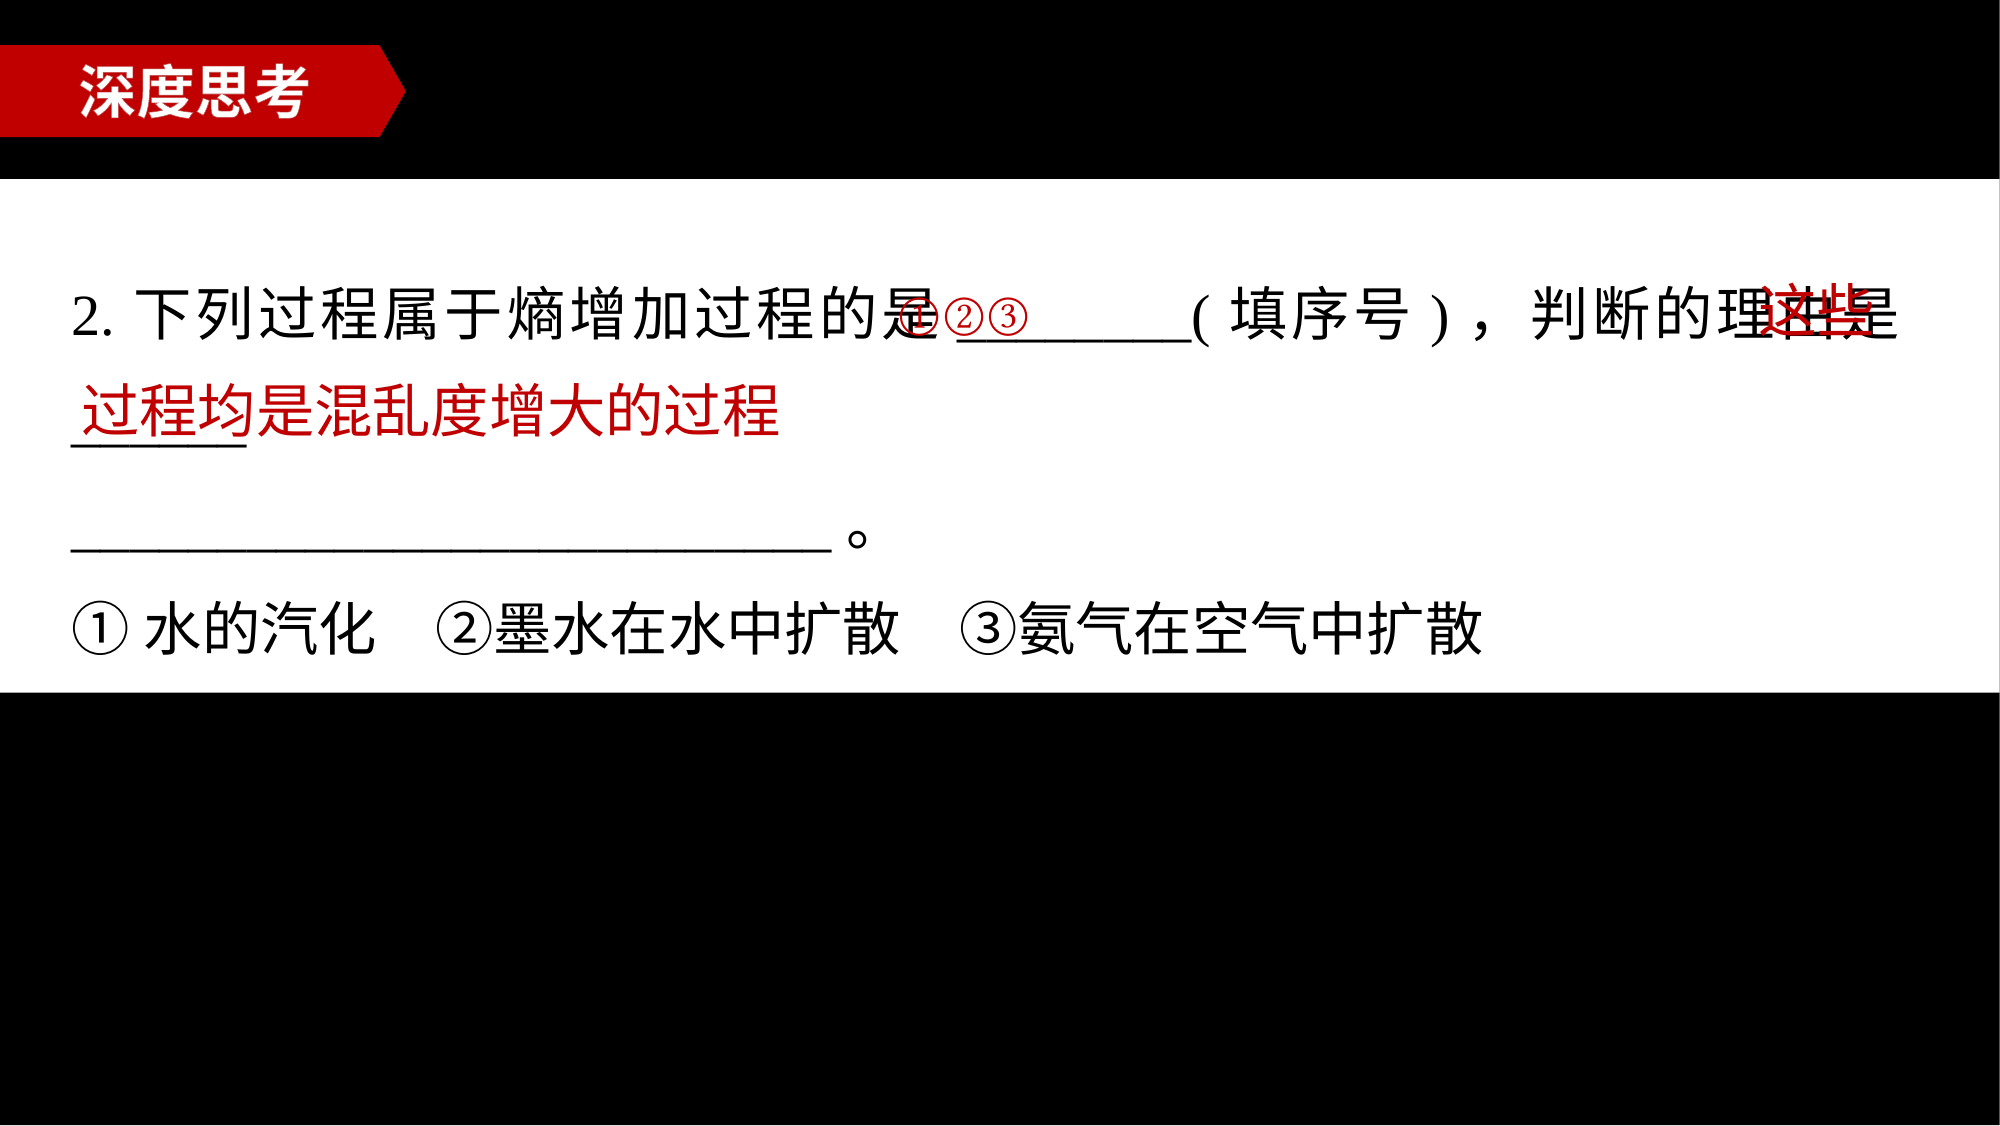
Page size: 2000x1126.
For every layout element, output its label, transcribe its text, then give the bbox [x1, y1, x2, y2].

text_box ①②③ [883, 234, 1093, 355]
text_box 这些 [1744, 231, 1902, 352]
text_box 过程均是混乱度增大的过程 [66, 332, 941, 452]
text_box 2.下列过程属于熵增加过程的是________(填序号)，判断的理由是______ __________________________。 ①水的汽化 ②墨水在水中扩散 ③氨气在空气中扩散 [56, 234, 1929, 670]
text_box [0, 177, 2000, 695]
